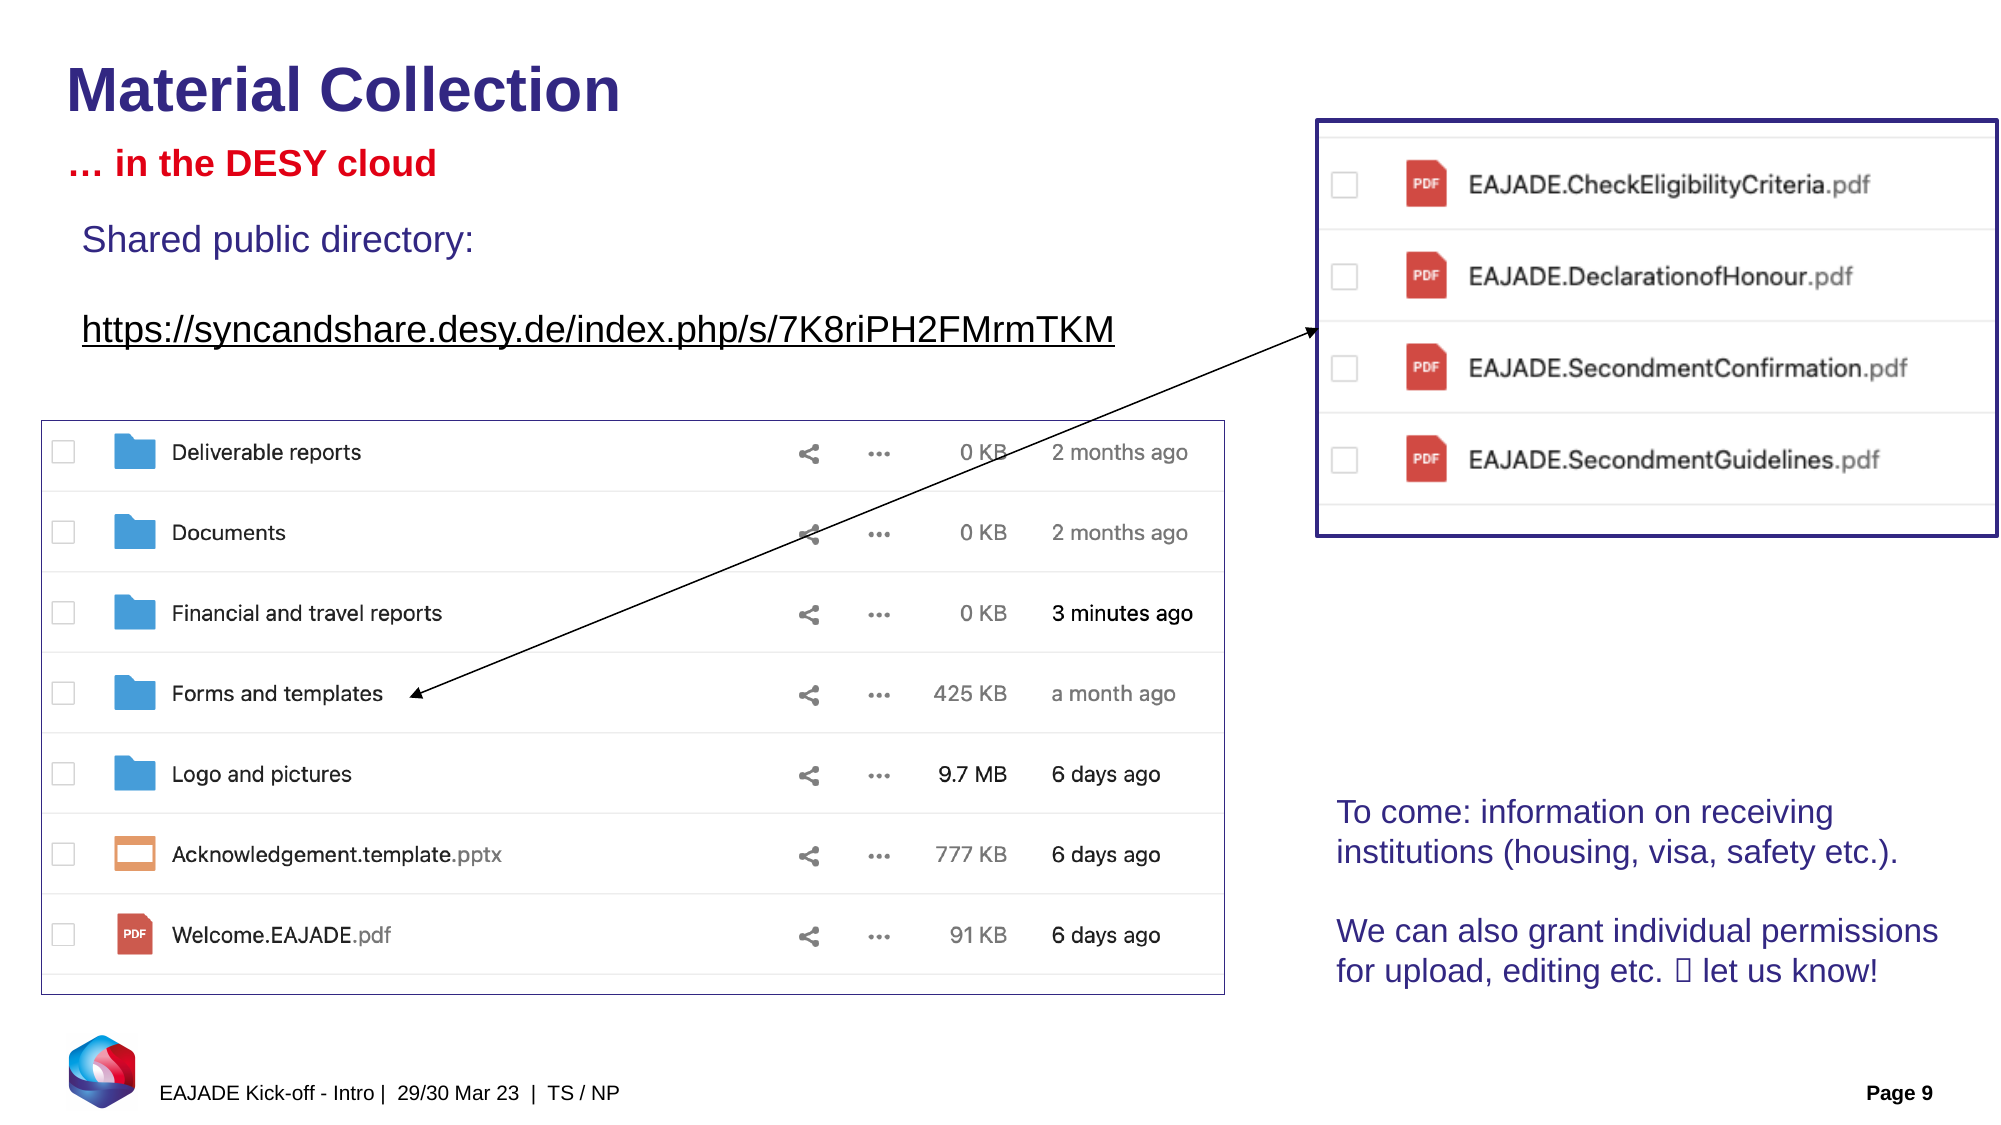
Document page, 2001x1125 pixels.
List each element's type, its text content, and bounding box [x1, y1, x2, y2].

picture [66, 1033, 138, 1111]
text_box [409, 122, 1995, 698]
footer EAJADE Kick-off - Intro | 29/30 Mar 23 | TS / NP [159, 1079, 1792, 1111]
text_box Shared public directory: https://syncandshare.desy.de/index.php/s/7K8riPH2FMrmTKM [66, 208, 409, 420]
picture [41, 420, 1225, 995]
text_box To come: information on receiving institutions (housing, visa, safety etc.). We can also grant individual permissions for upload, editing etc.  let us know! [1321, 782, 1955, 997]
list … in the DESY cloud [66, 134, 409, 197]
title Material Collection [66, 57, 1933, 132]
